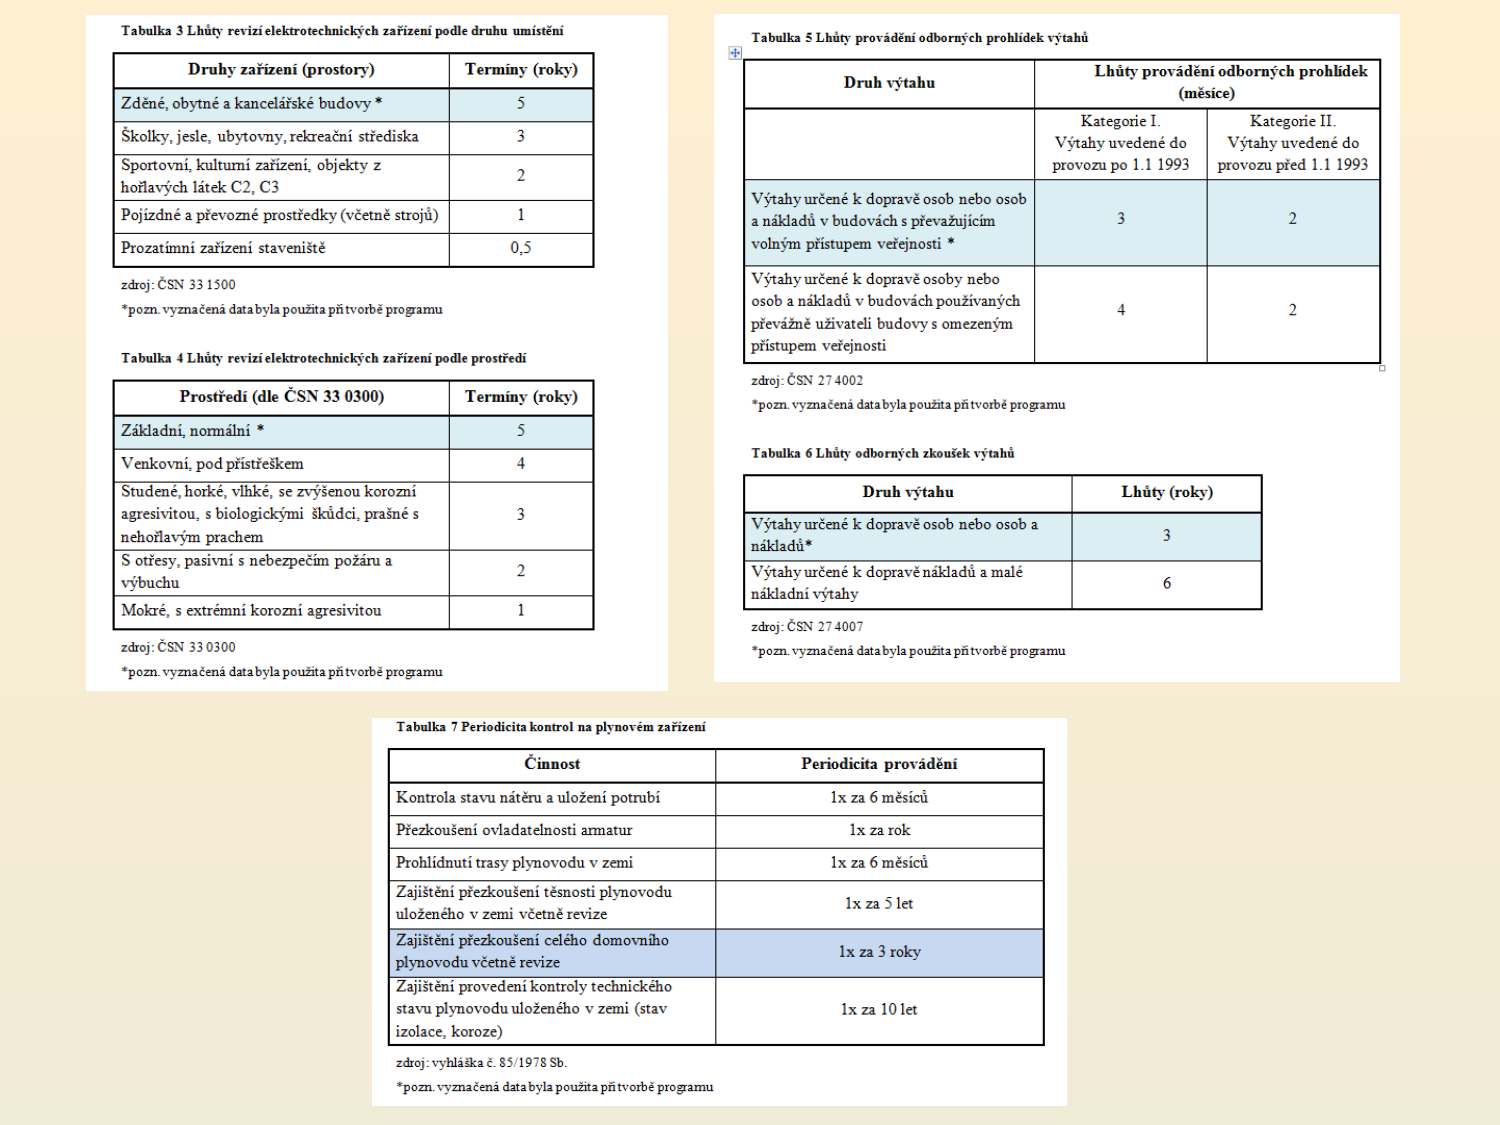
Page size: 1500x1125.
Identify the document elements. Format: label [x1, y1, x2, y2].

picture [371, 718, 1068, 1107]
picture [86, 15, 668, 692]
picture [714, 14, 1400, 682]
